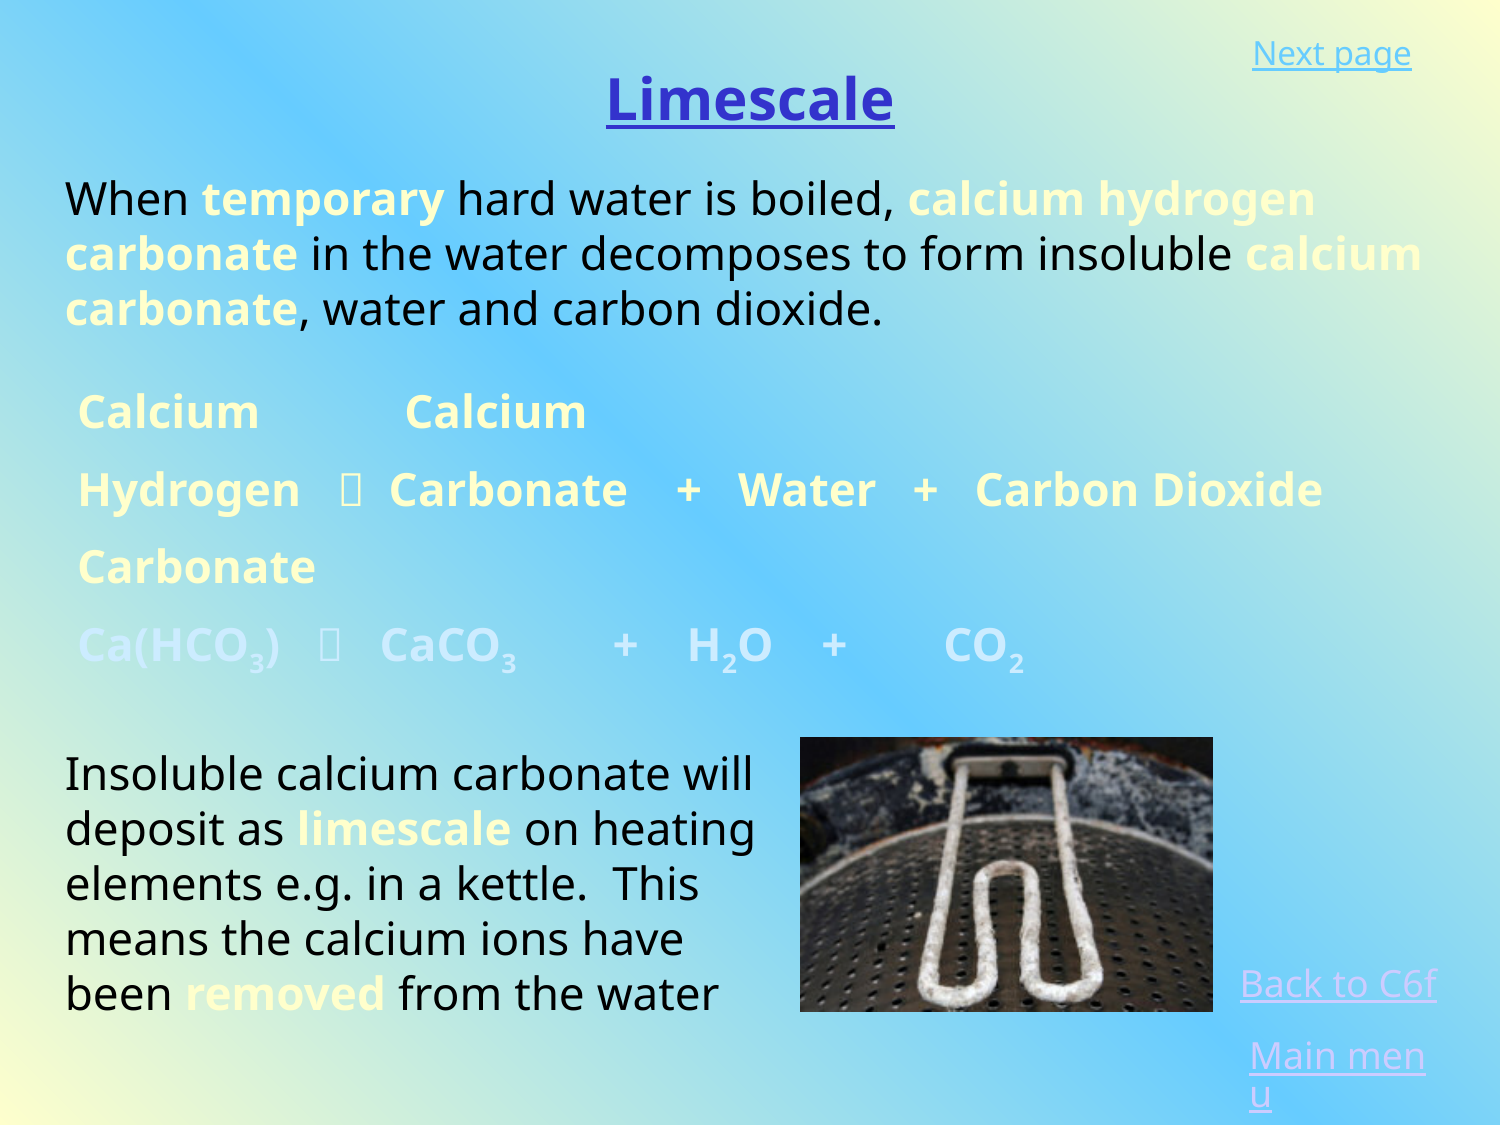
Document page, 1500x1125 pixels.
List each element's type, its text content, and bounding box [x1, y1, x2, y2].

text_box Limescale [41, 54, 1459, 140]
text_box Back to C6f [1224, 952, 1471, 1018]
text_box Insoluble calcium carbonate will deposit as limescale on heating elements e.g. in a kettle. This means the calcium ions have been removed from the water [49, 737, 800, 1028]
text_box Calcium Calcium Hydrogen  Carbonate + Water + Carbon Dioxide Carbonate Ca(HCO3)  CaCO3 + H2O + CO2 [62, 374, 1475, 686]
text_box Main menu [1234, 1024, 1459, 1091]
picture [799, 737, 1213, 1012]
text_box When temporary hard water is boiled, calcium hydrogen carbonate in the water decomposes to form insoluble calcium carbonate, water and carbon dioxide. [49, 162, 1463, 343]
